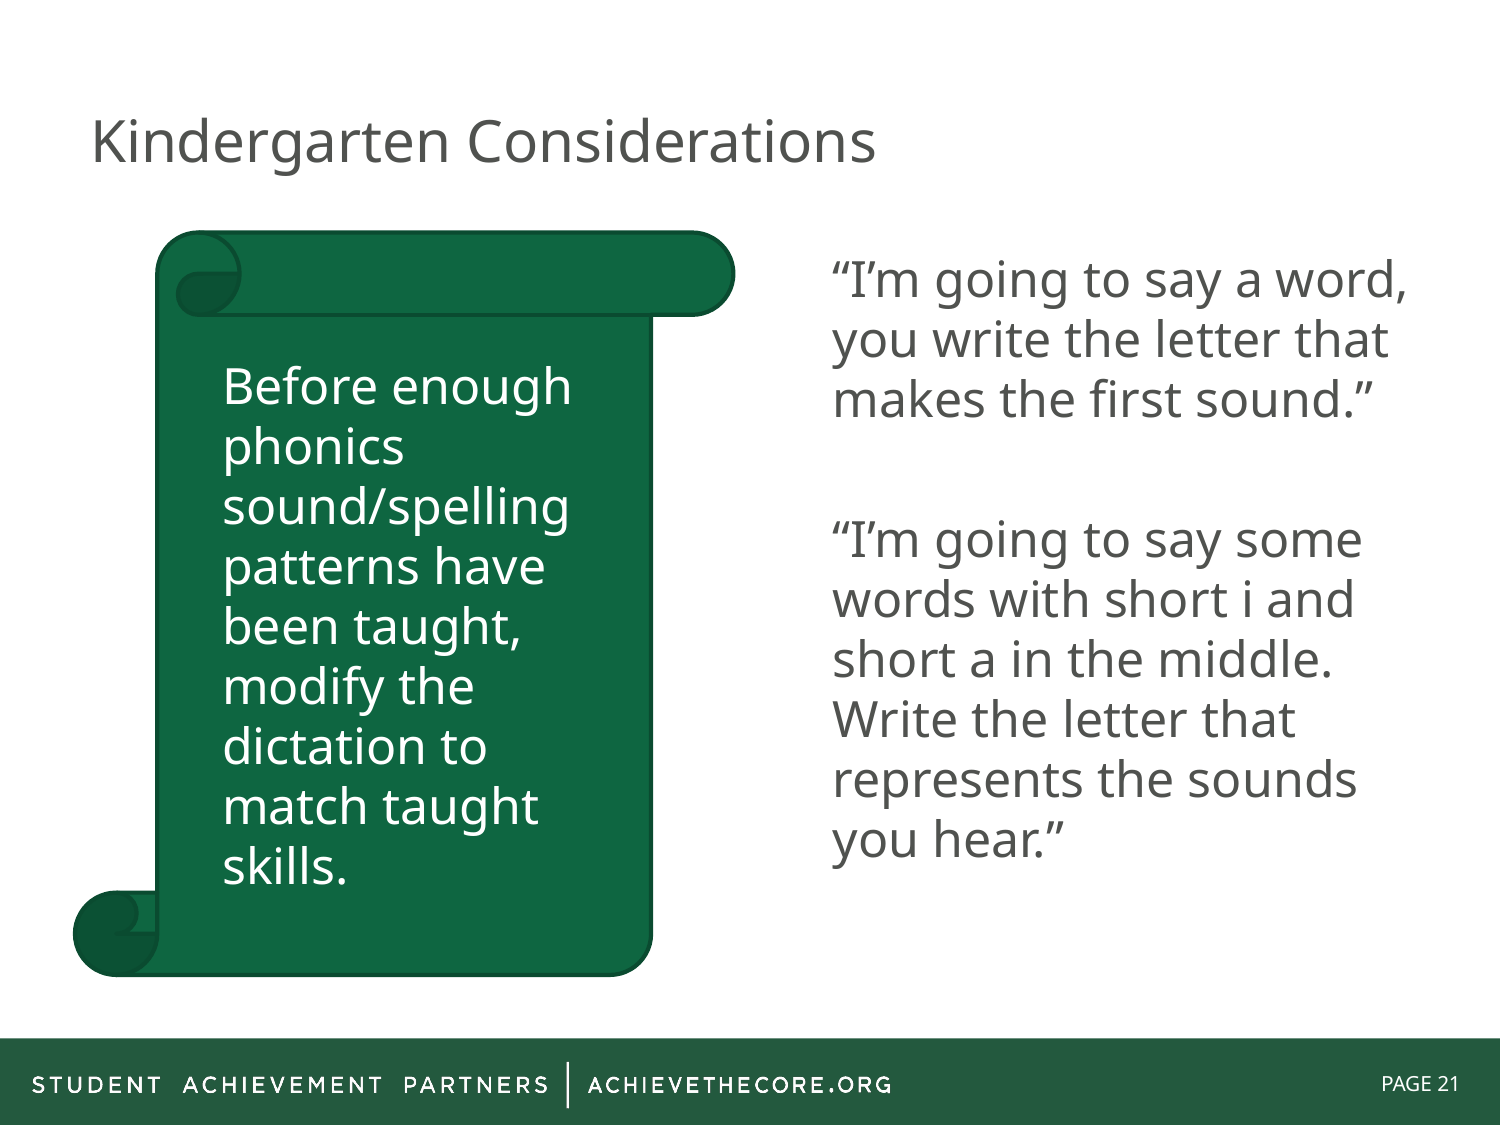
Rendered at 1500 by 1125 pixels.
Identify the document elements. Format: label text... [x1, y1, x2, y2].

text_box Before enough phonics sound/spelling patterns have been taught, modify the dictation to match taught skills. [72, 230, 736, 978]
title Kindergarten Considerations [75, 45, 1425, 233]
picture [12, 1055, 911, 1112]
list “I’m going to say a word, you write the letter that makes the first sound.” “I’m going to say some words with short i and short a in the middle. Write the letter that represents the sounds you hear.” [767, 232, 1431, 975]
list [75, 262, 738, 1005]
